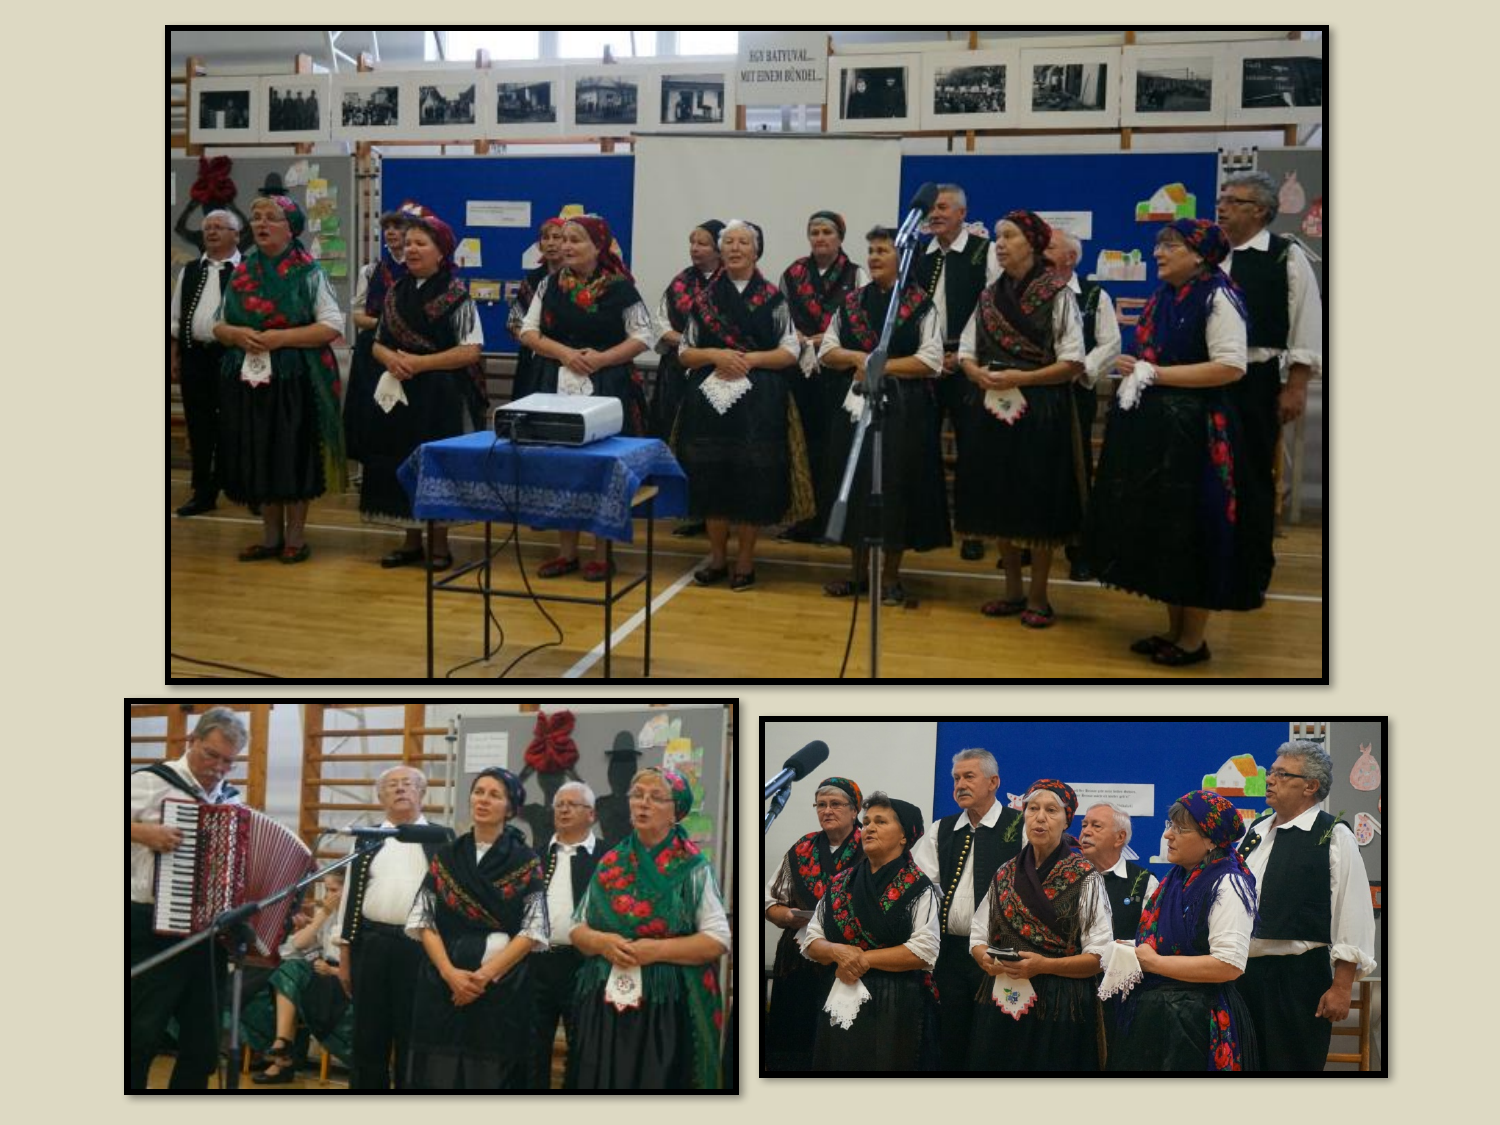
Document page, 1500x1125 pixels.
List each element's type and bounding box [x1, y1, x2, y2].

picture [130, 703, 734, 1090]
picture [170, 30, 1323, 679]
picture [764, 721, 1382, 1072]
